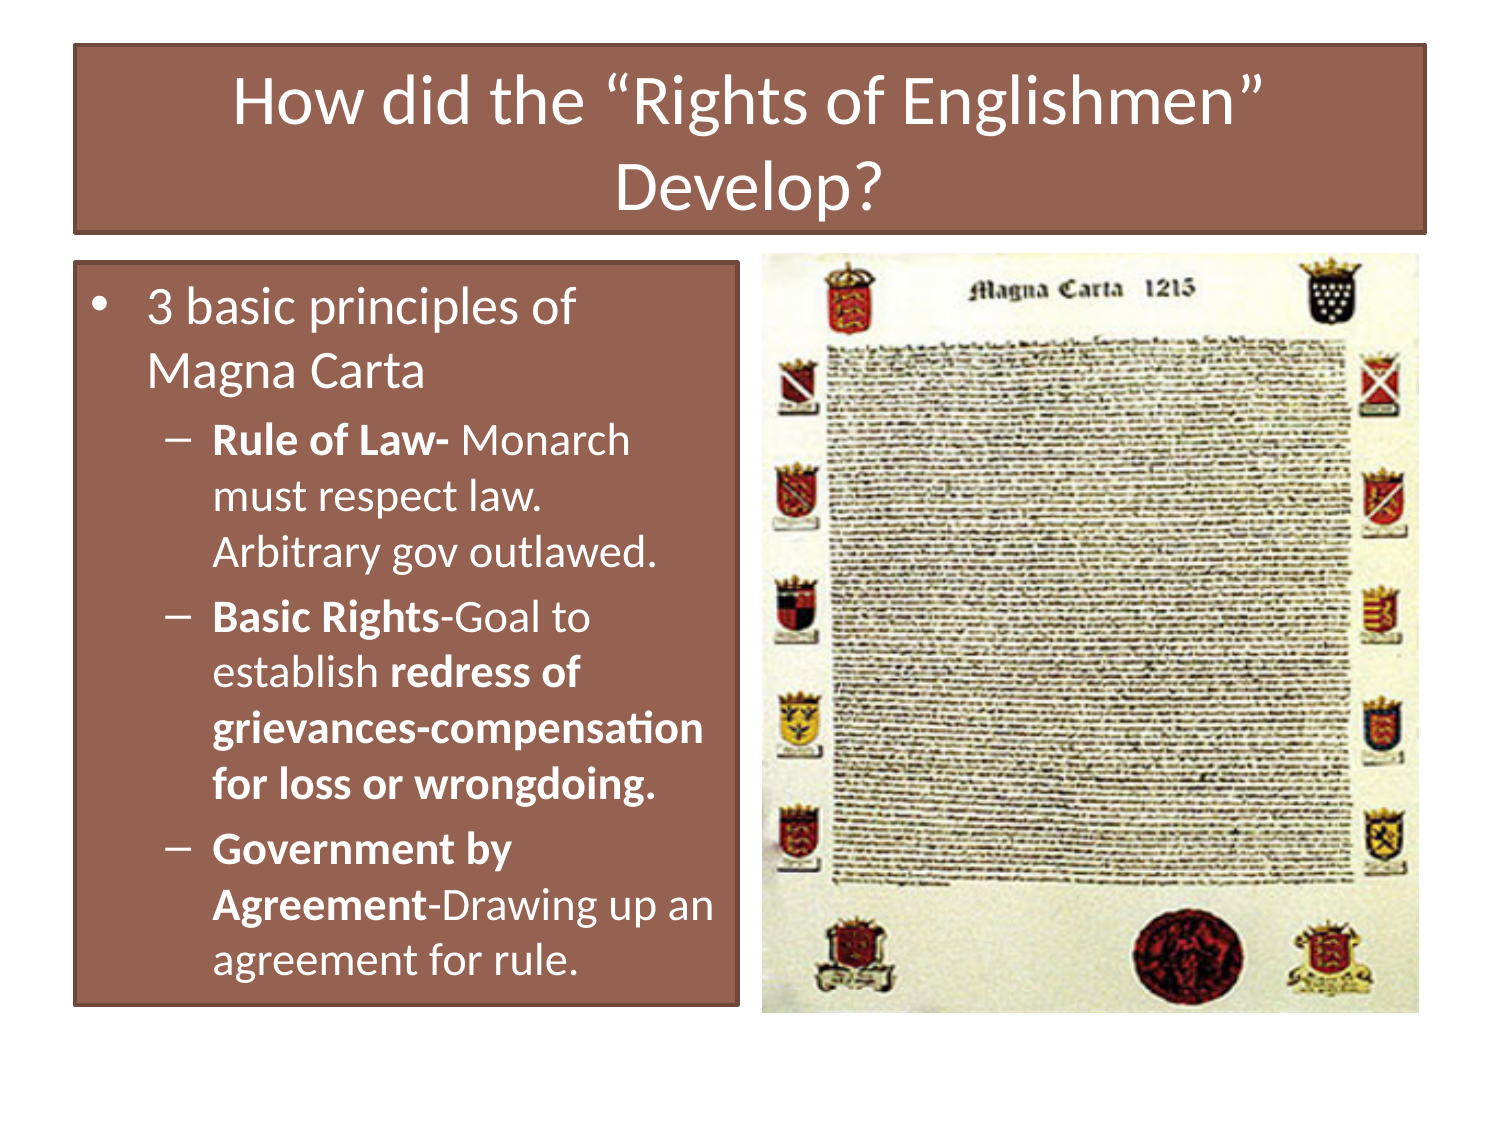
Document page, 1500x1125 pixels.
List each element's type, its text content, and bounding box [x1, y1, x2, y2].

list 3 basic principles of Magna Carta Rule of Law- Monarch must respect law. Arbitrary gov outlawed. Basic Rights-Goal to establish redress of grievances-compensation for loss or wrongdoing. Government by Agreement-Drawing up an agreement for rule. [73, 260, 740, 1007]
picture [762, 252, 1420, 1013]
title How did the “Rights of Englishmen” Develop? [73, 43, 1427, 235]
